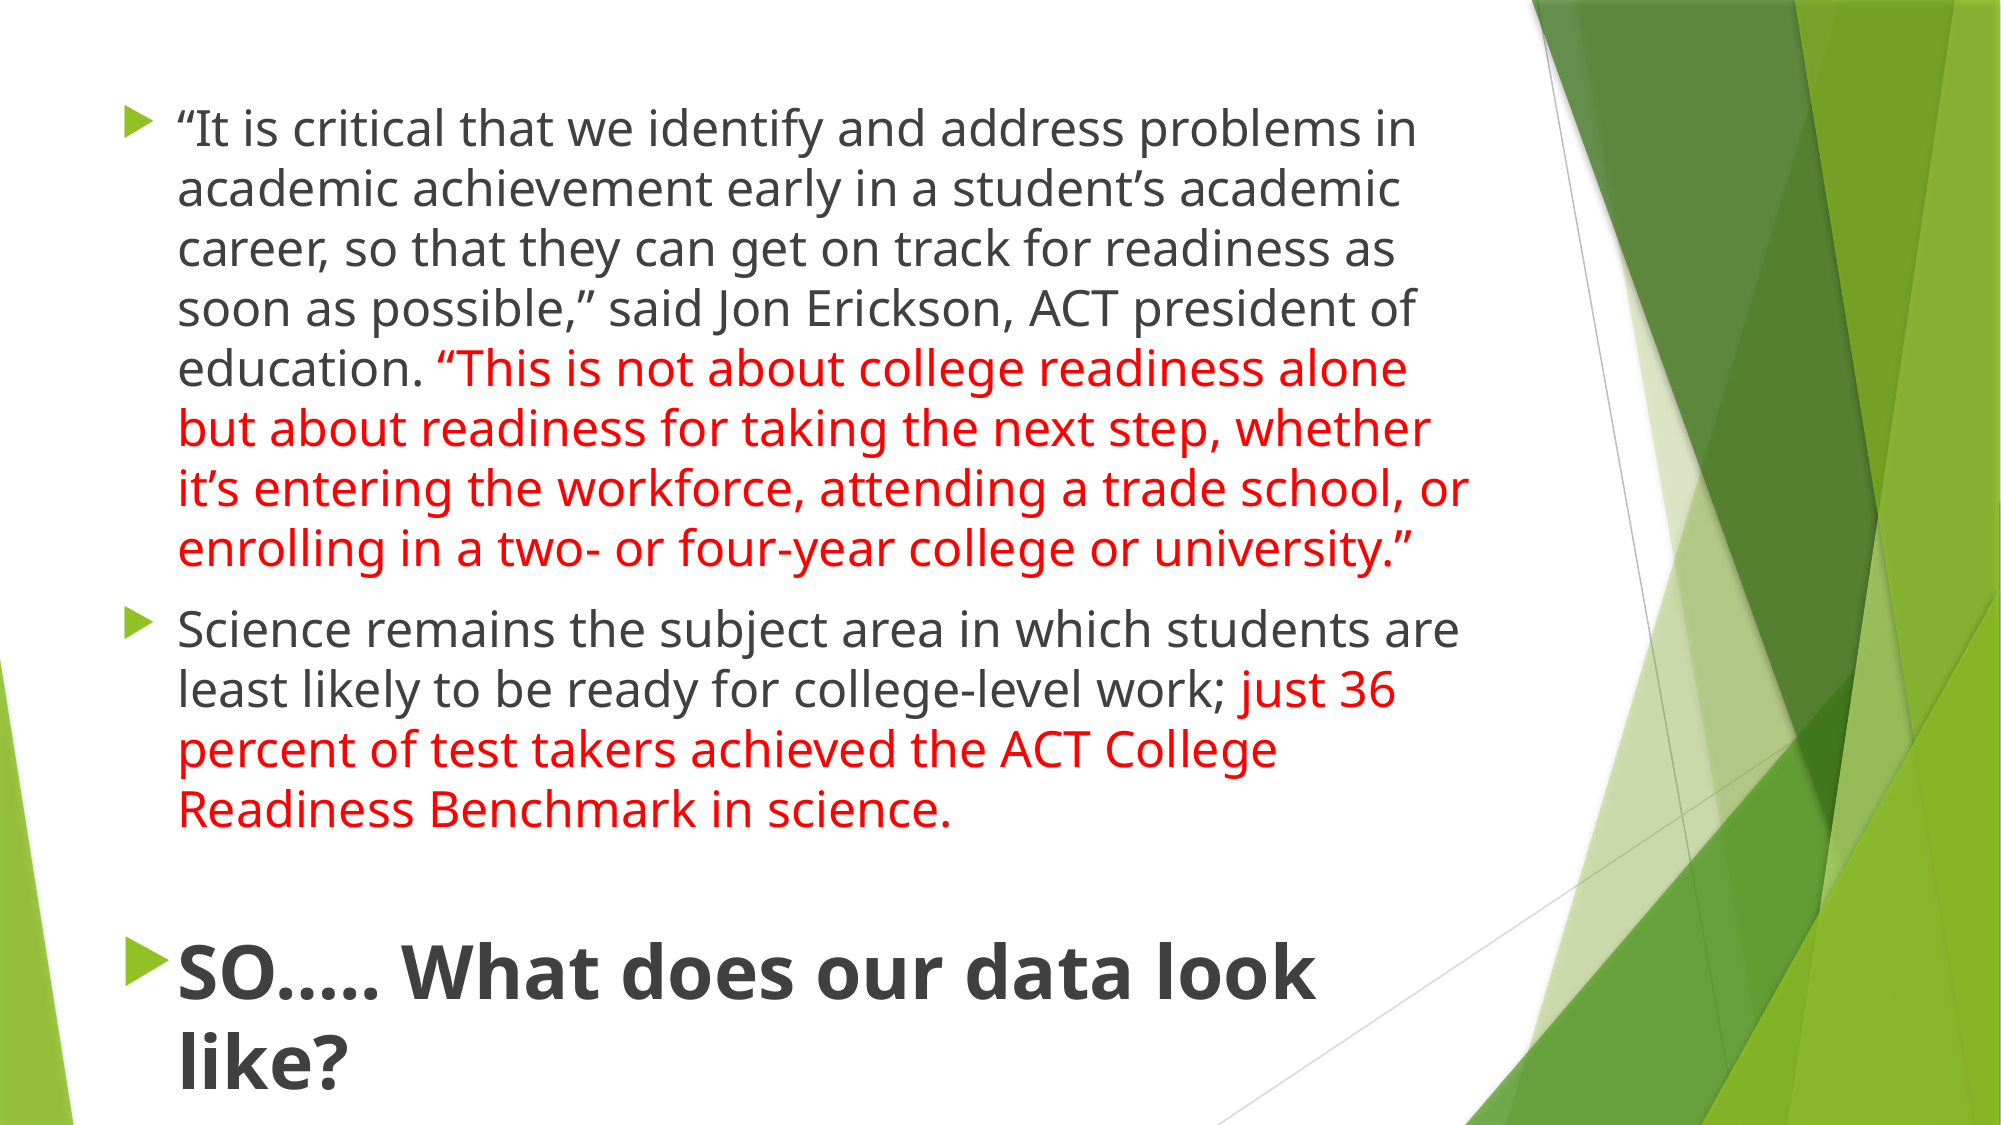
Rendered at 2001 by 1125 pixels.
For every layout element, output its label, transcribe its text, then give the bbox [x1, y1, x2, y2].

list “It is critical that we identify and address problems in academic achievement early in a student’s academic career, so that they can get on track for readiness as soon as possible,” said Jon Erickson, ACT president of education. “This is not about college readiness alone but about readiness for taking the next step, whether it’s entering the workforce, attending a trade school, or enrolling in a two- or four-year college or university.” Science remains the subject area in which students are least likely to be ready for college-level work; just 36 percent of test takers achieved the ACT College Readiness Benchmark in science. SO….. What does our data look like? [105, 89, 1516, 1026]
